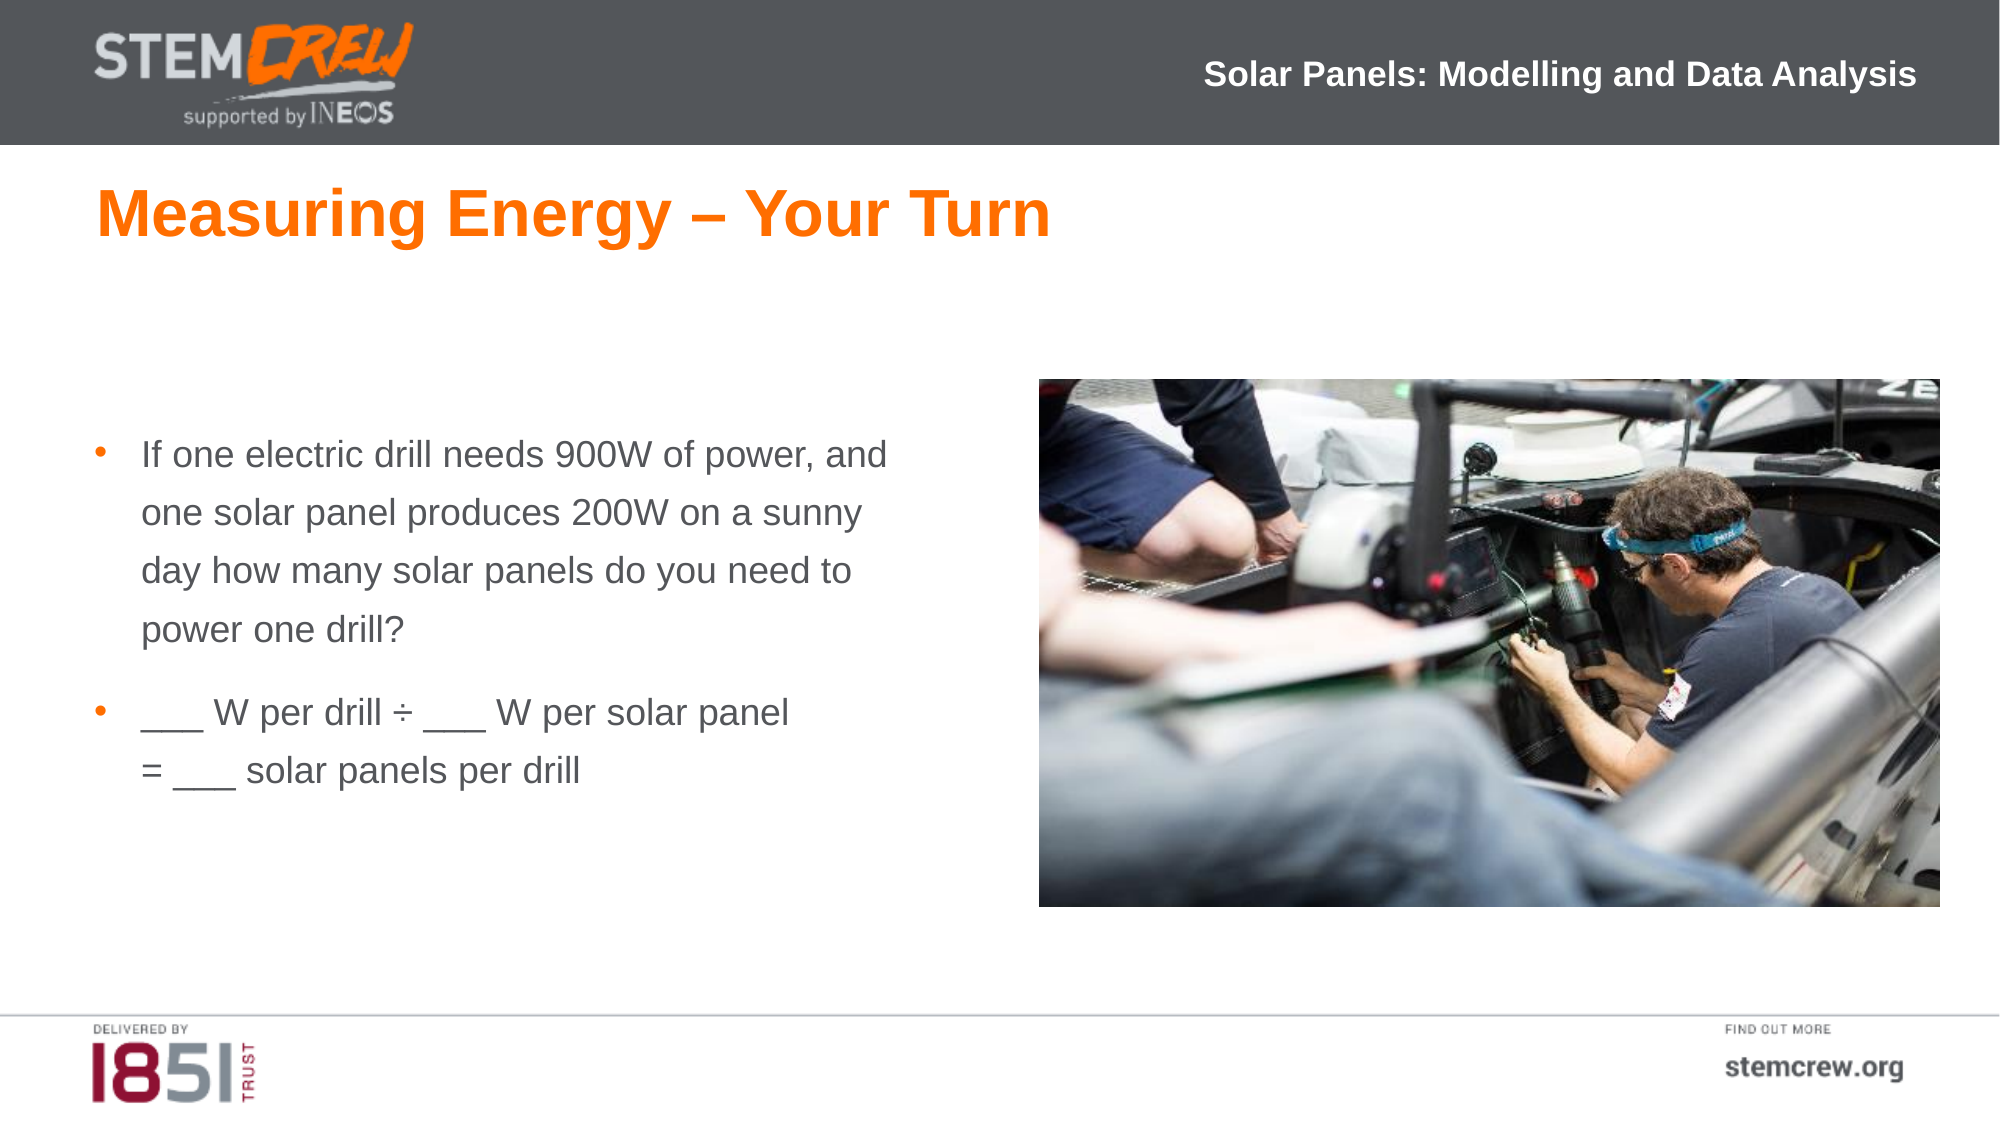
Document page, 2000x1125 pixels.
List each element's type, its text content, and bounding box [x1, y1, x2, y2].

picture [1039, 379, 1940, 908]
text_box If one electric drill needs 900W of power, and one solar panel produces 200W on a sunny day how many solar panels do you need to power one drill? ___ W per drill ÷ ___ W per solar panel = ___ solar panels per drill [94, 416, 924, 792]
text_box Solar Panels: Modelling and Data Analysis [1015, 48, 1928, 94]
picture [0, 0, 2000, 145]
picture [0, 1012, 2000, 1125]
text_box Measuring Energy – Your Turn [94, 167, 1264, 250]
